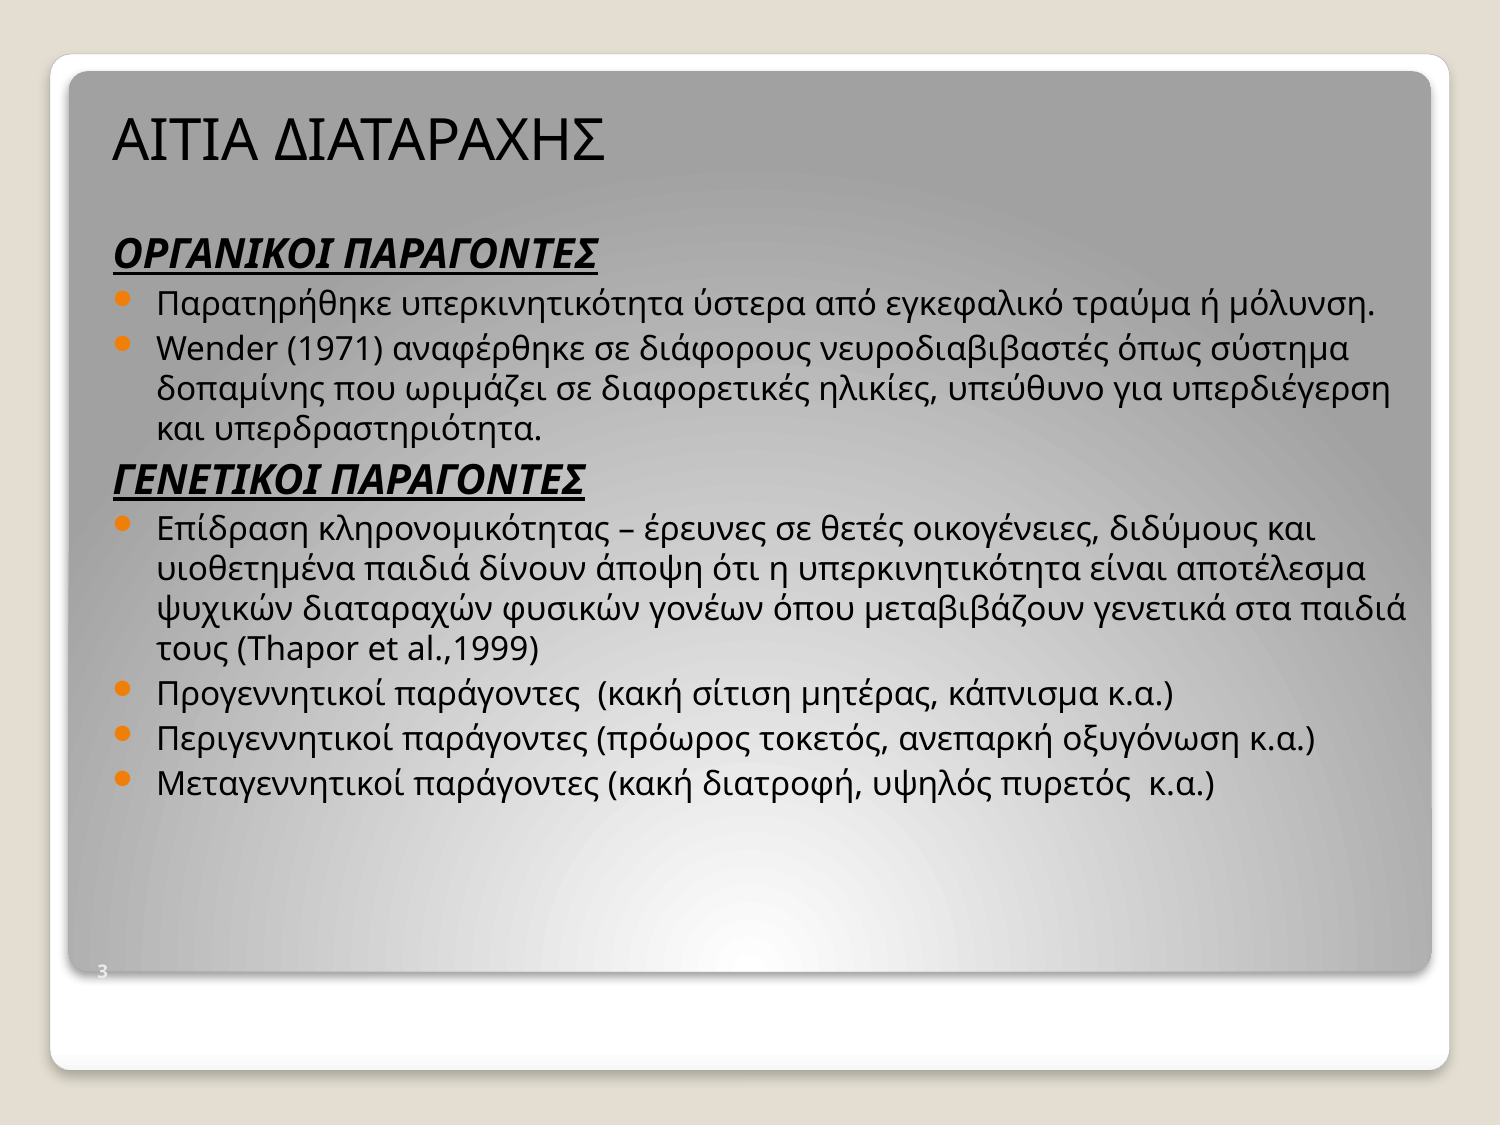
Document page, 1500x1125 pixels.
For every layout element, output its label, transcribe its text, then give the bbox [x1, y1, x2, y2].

title 3 [82, 882, 1425, 990]
list ΑΙΤΙΑ ΔΙΑΤΑΡΑΧΗΣ ΟΡΓΑΝΙΚΟΙ ΠΑΡΑΓΟΝΤΕΣ Παρατηρήθηκε υπερκινητικότητα ύστερα από εγκεφαλικό τραύμα ή μόλυνση. Wender (1971) αναφέρθηκε σε διάφορους νευροδιαβιβαστές όπως σύστημα δοπαμίνης που ωριμάζει σε διαφορετικές ηλικίες, υπεύθυνο για υπερδιέγερση και υπερδραστηριότητα. ΓΕΝΕΤΙΚΟΙ ΠΑΡΑΓΟΝΤΕΣ Επίδραση κληρονομικότητας – έρευνες σε θετές οικογένειες, διδύμους και υιοθετημένα παιδιά δίνουν άποψη ότι η υπερκινητικότητα είναι αποτέλεσμα ψυχικών διαταραχών φυσικών γονέων όπου μεταβιβάζουν γενετικά στα παιδιά τους (Thapor et al.,1999) Προγεννητικοί παράγοντες (κακή σίτιση μητέρας, κάπνισμα κ.α.) Περιγεννητικοί παράγοντες (πρόωρος τοκετός, ανεπαρκή οξυγόνωση κ.α.) Μεταγεννητικοί παράγοντες (κακή διατροφή, υψηλός πυρετός κ.α.) [82, 86, 1425, 882]
